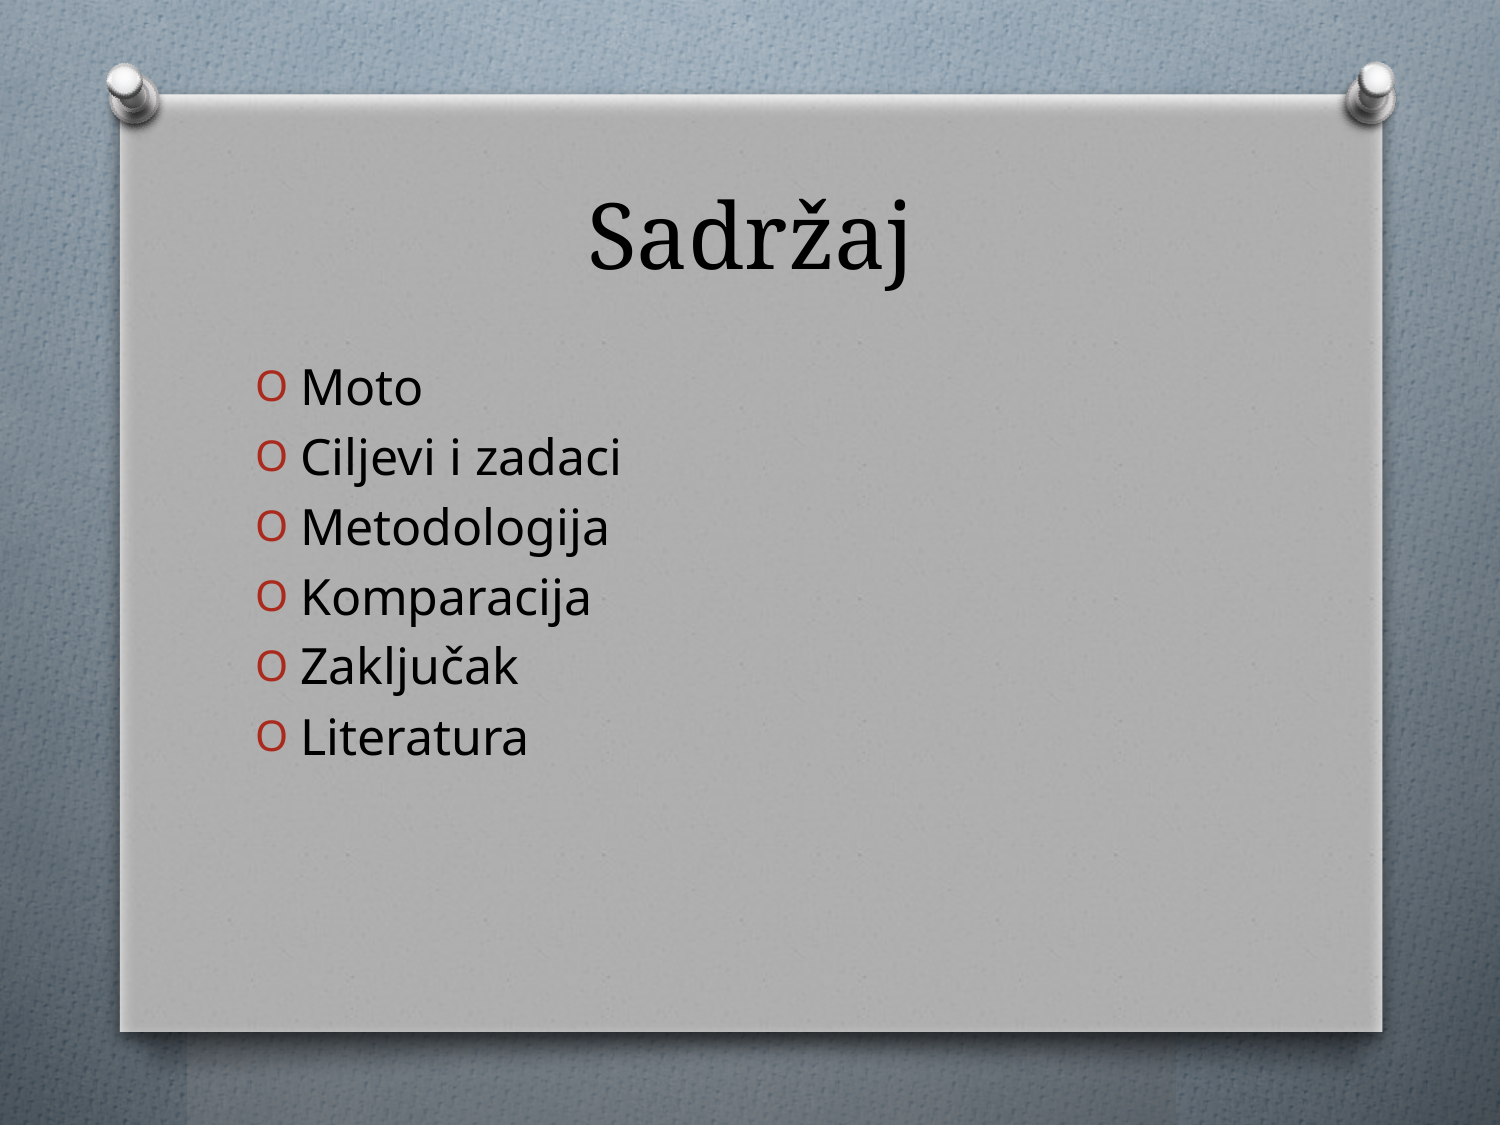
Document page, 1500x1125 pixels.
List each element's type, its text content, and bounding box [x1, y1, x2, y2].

picture [1317, 35, 1439, 156]
title Sadržaj [179, 134, 1323, 332]
list Moto Ciljevi i zadaci Metodologija Komparacija Zaključak Literatura [240, 347, 1257, 939]
picture [75, 29, 198, 153]
